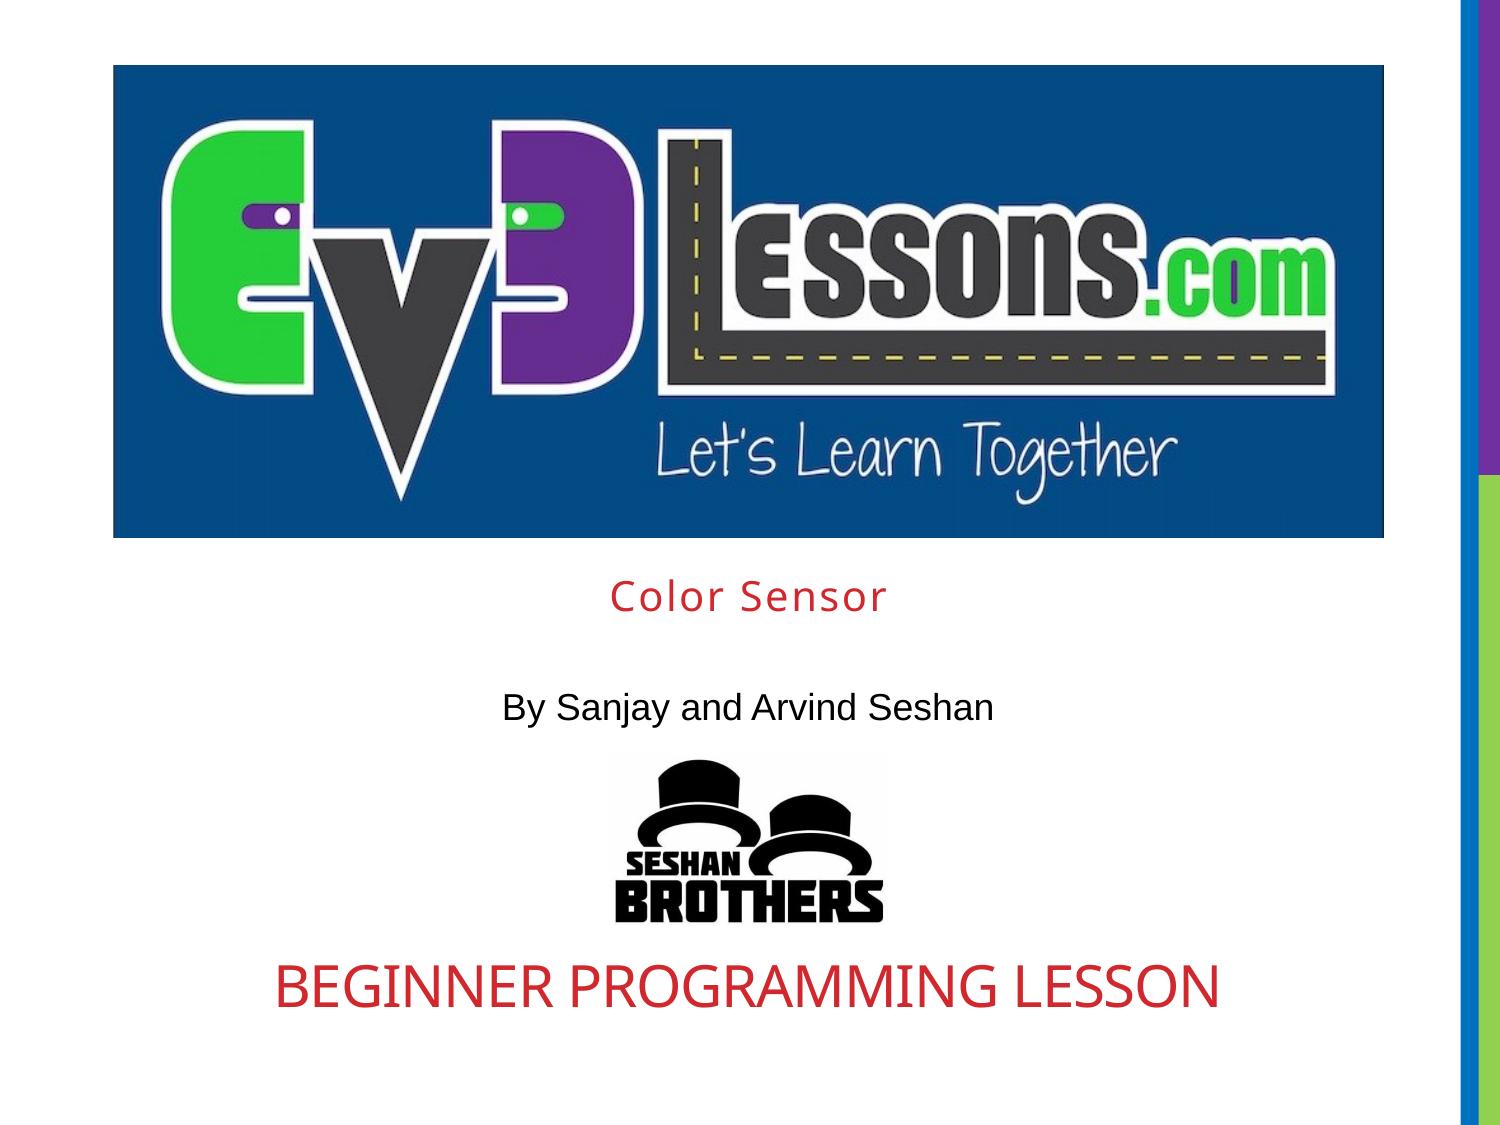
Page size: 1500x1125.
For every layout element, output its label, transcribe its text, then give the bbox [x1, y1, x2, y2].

picture [113, 65, 1384, 538]
title BEGINNER PROGRAMMING LESSON [82, 941, 1415, 1041]
picture [608, 752, 889, 928]
subtitle Color Sensor [185, 562, 1311, 713]
